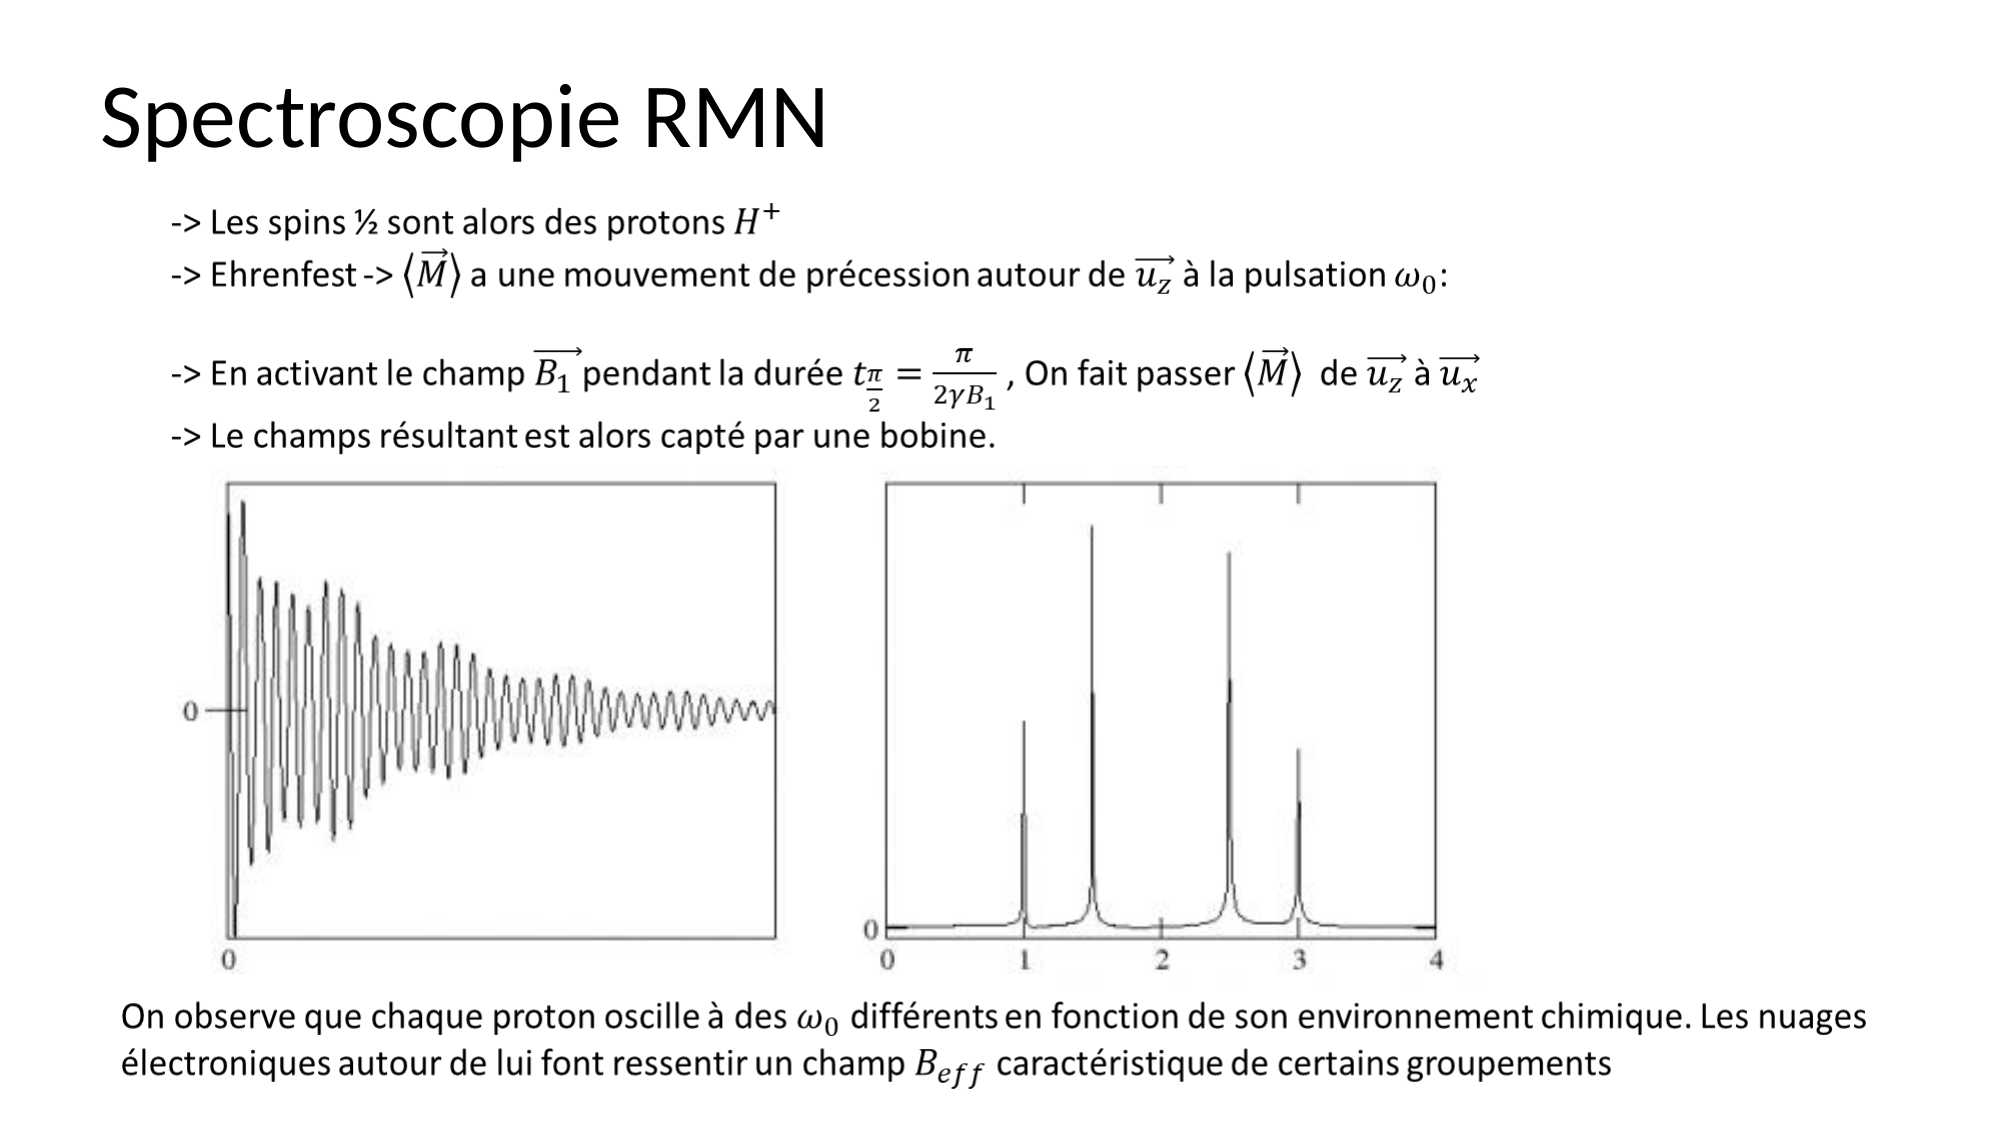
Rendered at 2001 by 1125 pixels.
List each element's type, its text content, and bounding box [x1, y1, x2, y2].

text_box [155, 191, 1508, 467]
title Spectroscopie RMN [85, 9, 1811, 227]
text_box [105, 985, 1934, 1096]
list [176, 466, 1487, 986]
